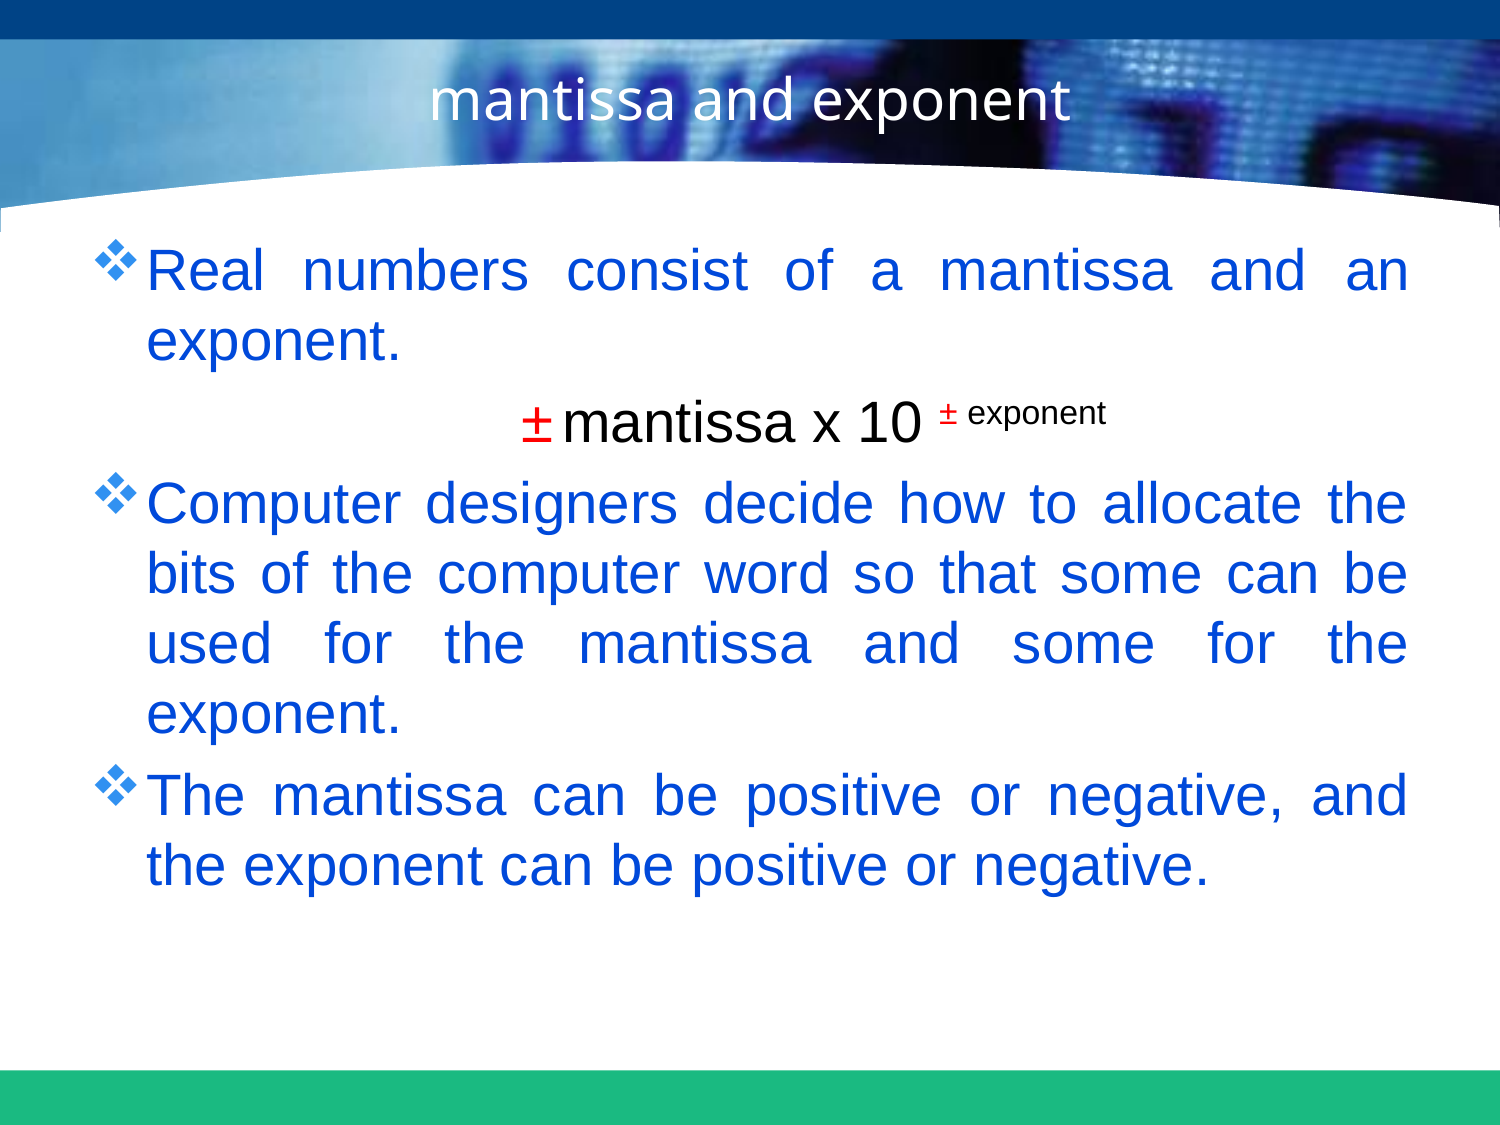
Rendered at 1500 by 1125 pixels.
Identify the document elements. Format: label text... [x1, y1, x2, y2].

picture [0, 40, 1500, 208]
title mantissa and exponent [74, 49, 1426, 146]
text_box Real numbers consist of a mantissa and an exponent. ± mantissa x 10 ± exponent Computer designers decide how to allocate the bits of the computer word so that some can be used for the mantissa and some for the exponent. The mantissa can be positive or negative, and the exponent can be positive or negative. [74, 224, 1425, 1038]
